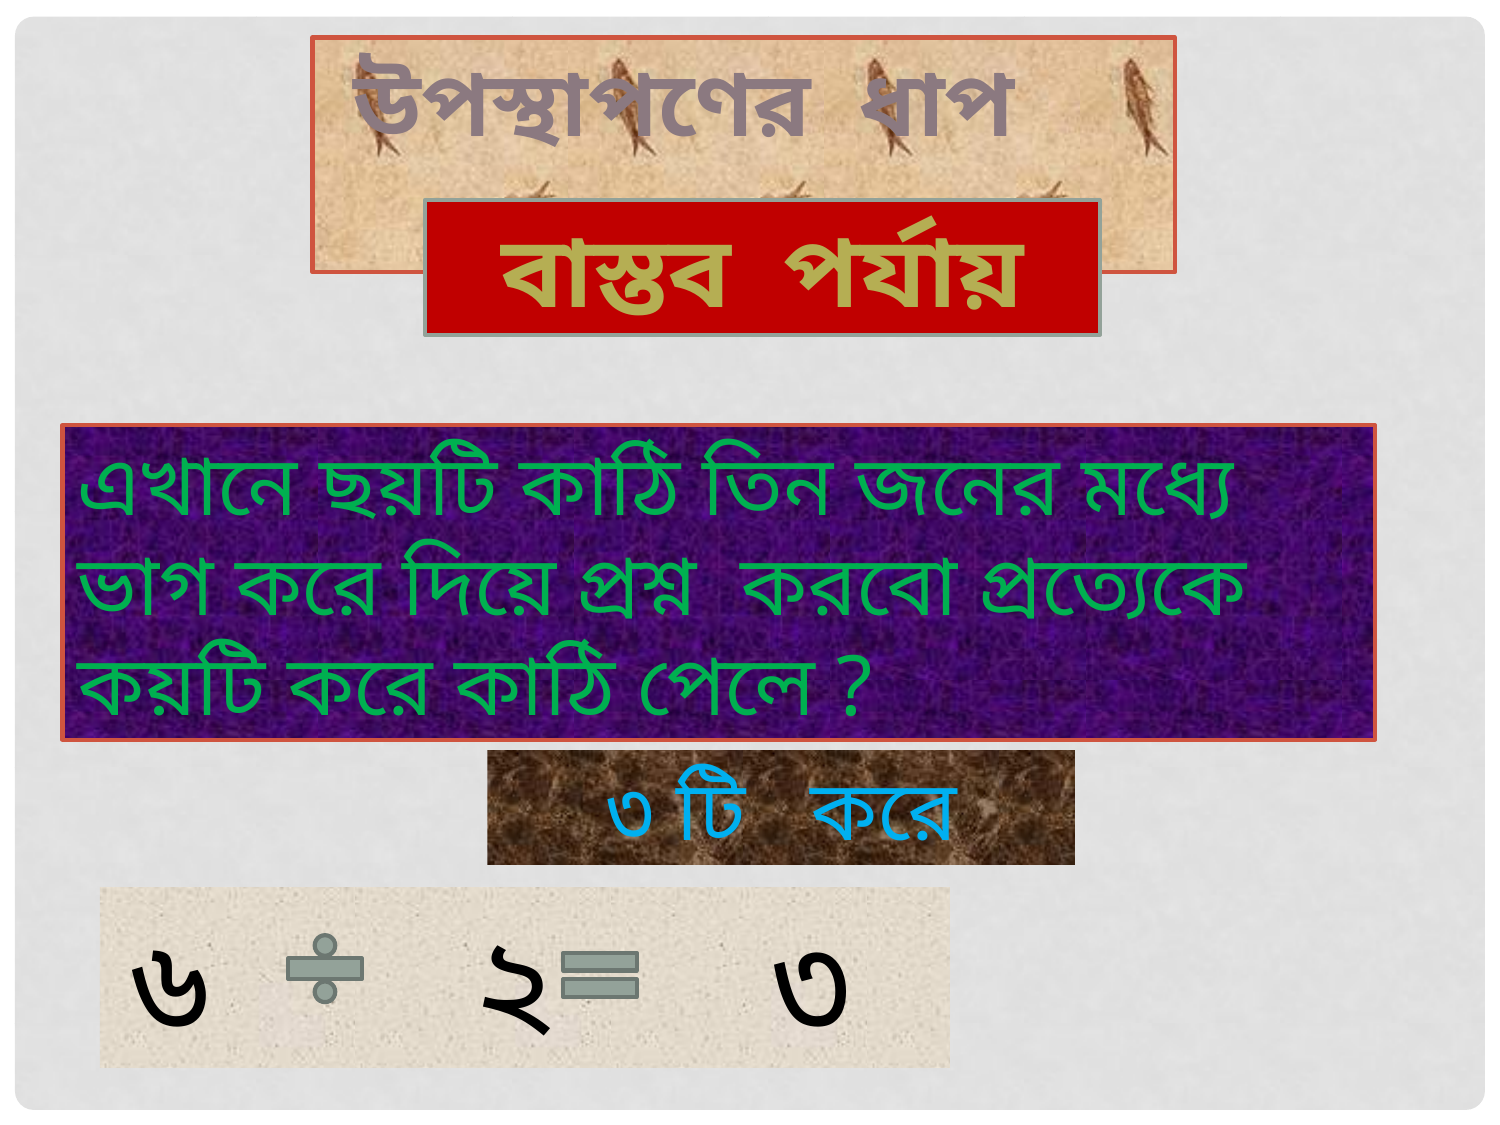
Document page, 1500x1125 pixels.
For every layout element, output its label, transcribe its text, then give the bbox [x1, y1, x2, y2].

text_box এখানে ছয়টি কাঠি তিন জনের মধ্যে ভাগ করে দিয়ে প্রশ্ন করবো প্রত্যেকে কয়টি করে কাঠি পেলে ? [60, 423, 1377, 742]
text_box ৬ ২ ৩ [99, 887, 950, 1068]
text_box বাস্তব পর্যায় [423, 198, 1102, 337]
text_box উপস্থাপণের ধাপ [310, 35, 1177, 274]
text_box [286, 933, 364, 1005]
text_box [561, 951, 639, 973]
text_box ৩ টি করে [487, 750, 1075, 865]
text_box [561, 977, 639, 999]
